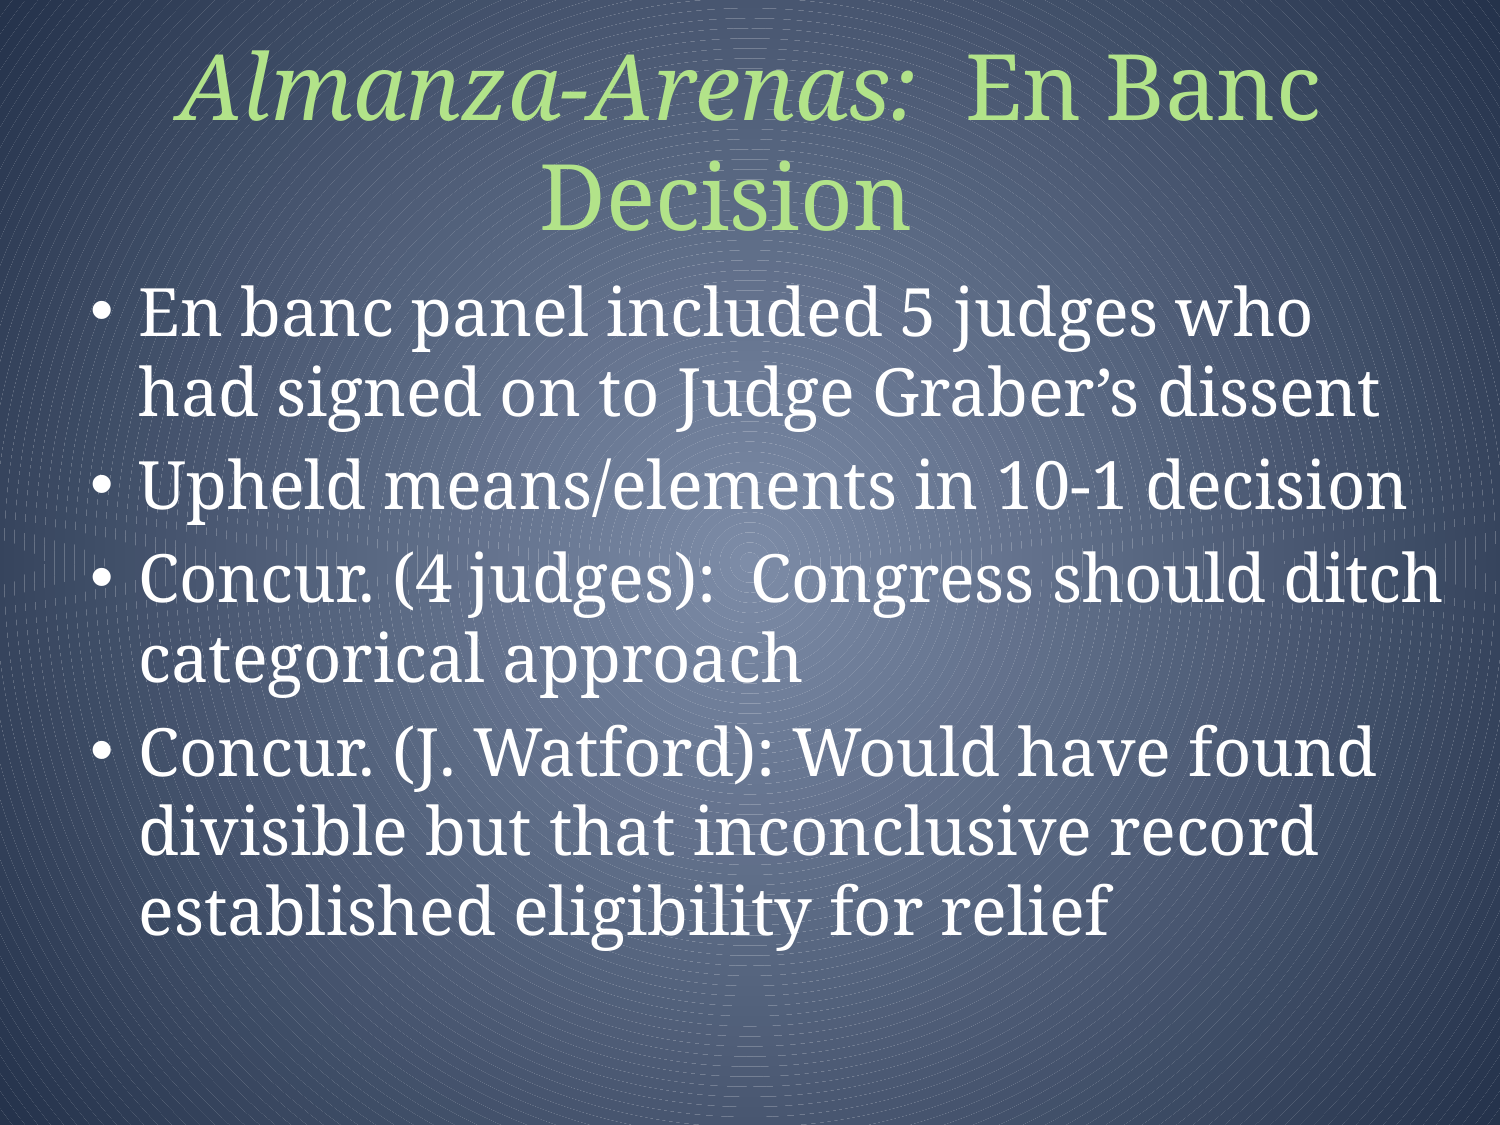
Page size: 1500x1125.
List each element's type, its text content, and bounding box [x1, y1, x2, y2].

title Almanza-Arenas: En Banc Decision [75, 45, 1425, 233]
list En banc panel included 5 judges who had signed on to Judge Graber’s dissent Upheld means/elements in 10-1 decision Concur. (4 judges): Congress should ditch categorical approach Concur. (J. Watford): Would have found divisible but that inconclusive record established eligibility for relief [75, 262, 1463, 1075]
